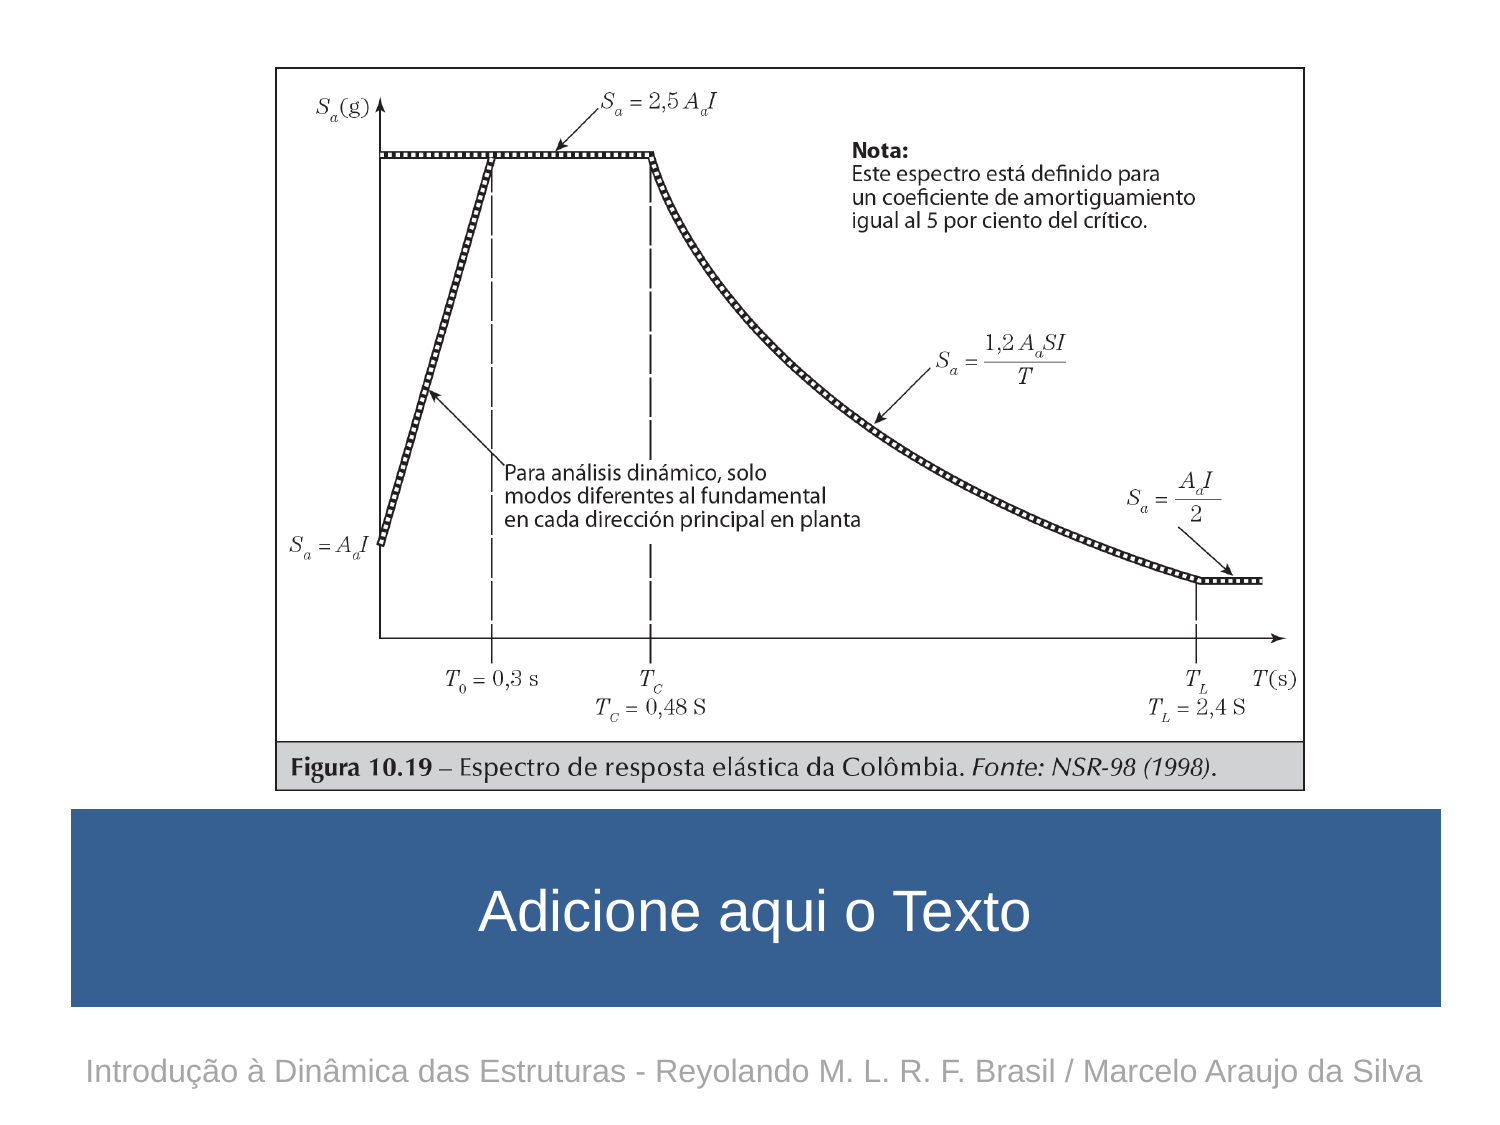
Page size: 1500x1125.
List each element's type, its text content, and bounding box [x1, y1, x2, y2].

text_box Adicione aqui o Texto [70, 808, 1442, 1008]
picture [253, 56, 1317, 809]
footer Introdução à Dinâmica das Estruturas - Reyolando M. L. R. F. Brasil / Marcelo Araujo da Silva [0, 1042, 1500, 1103]
